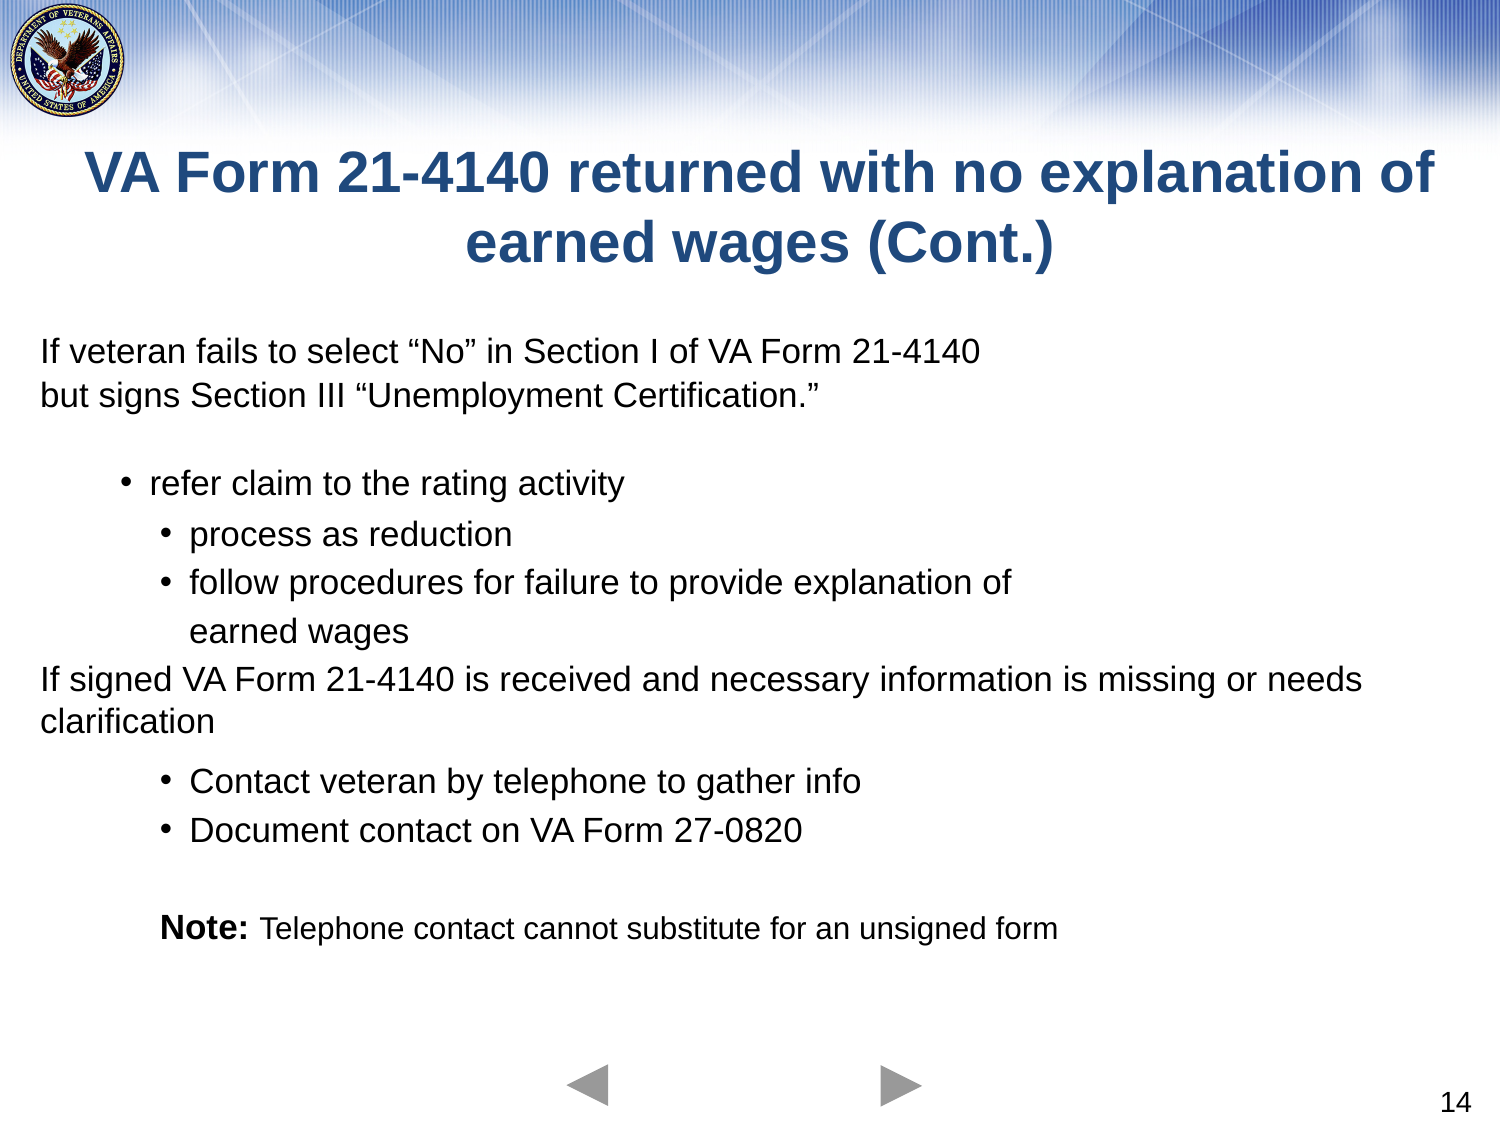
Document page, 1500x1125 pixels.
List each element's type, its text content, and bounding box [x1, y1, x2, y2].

list If veteran fails to select “No” in Section I of VA Form 21-4140 but signs Section III “Unemployment Certification.” refer claim to the rating activity process as reduction follow procedures for failure to provide explanation of earned wages If signed VA Form 21-4140 is received and necessary information is missing or needs clarification Contact veteran by telephone to gather info Document contact on VA Form 27-0820 Note: Telephone contact cannot substitute for an unsigned form [25, 320, 1479, 1044]
title VA Form 21-4140 returned with no explanation of earned wages (Cont.) [42, 126, 1479, 282]
slide_number 14 [1136, 1083, 1487, 1125]
picture [0, 0, 1500, 1062]
